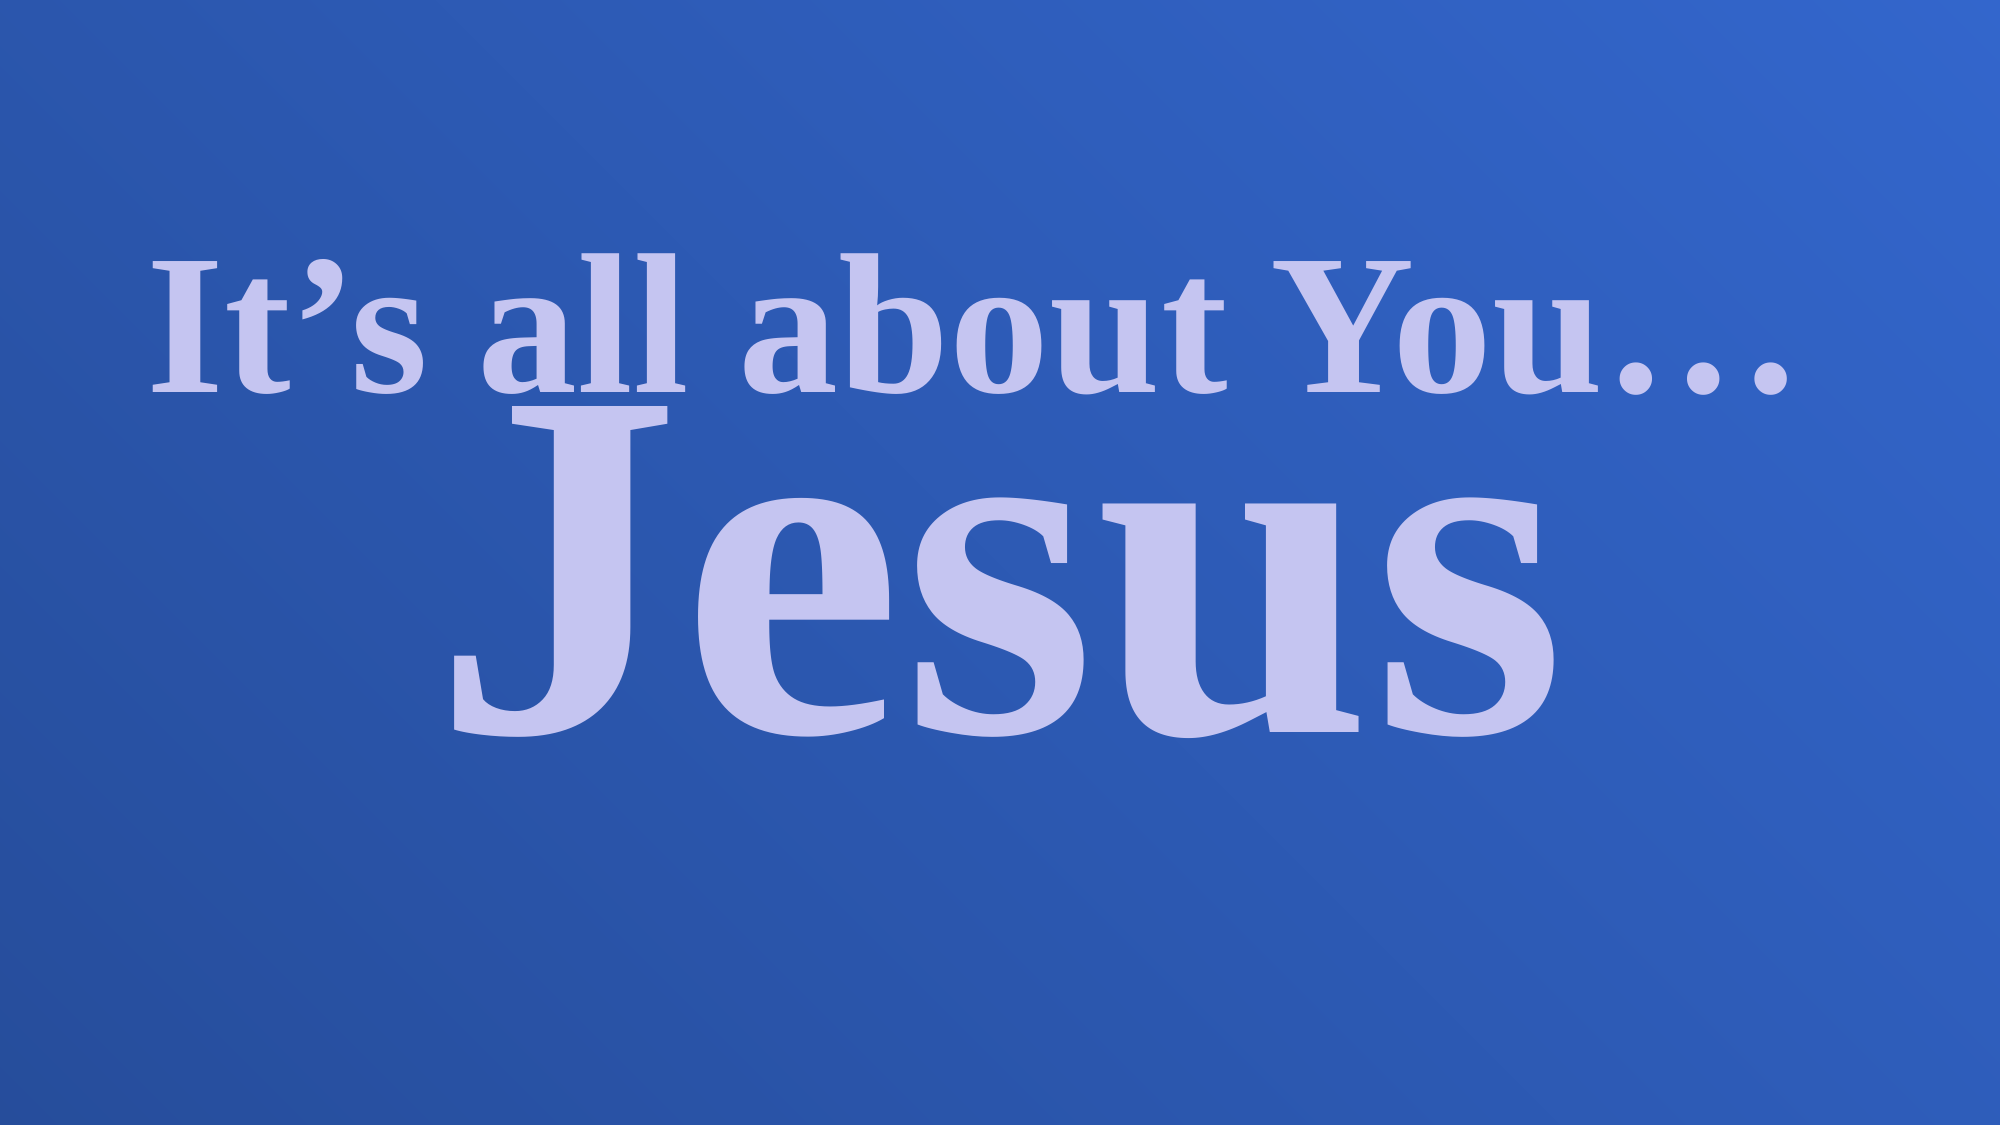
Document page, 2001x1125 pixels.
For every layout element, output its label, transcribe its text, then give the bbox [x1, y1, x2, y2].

text_box It’s all about You… [0, 274, 1975, 440]
text_box Jesus [0, 674, 2000, 840]
